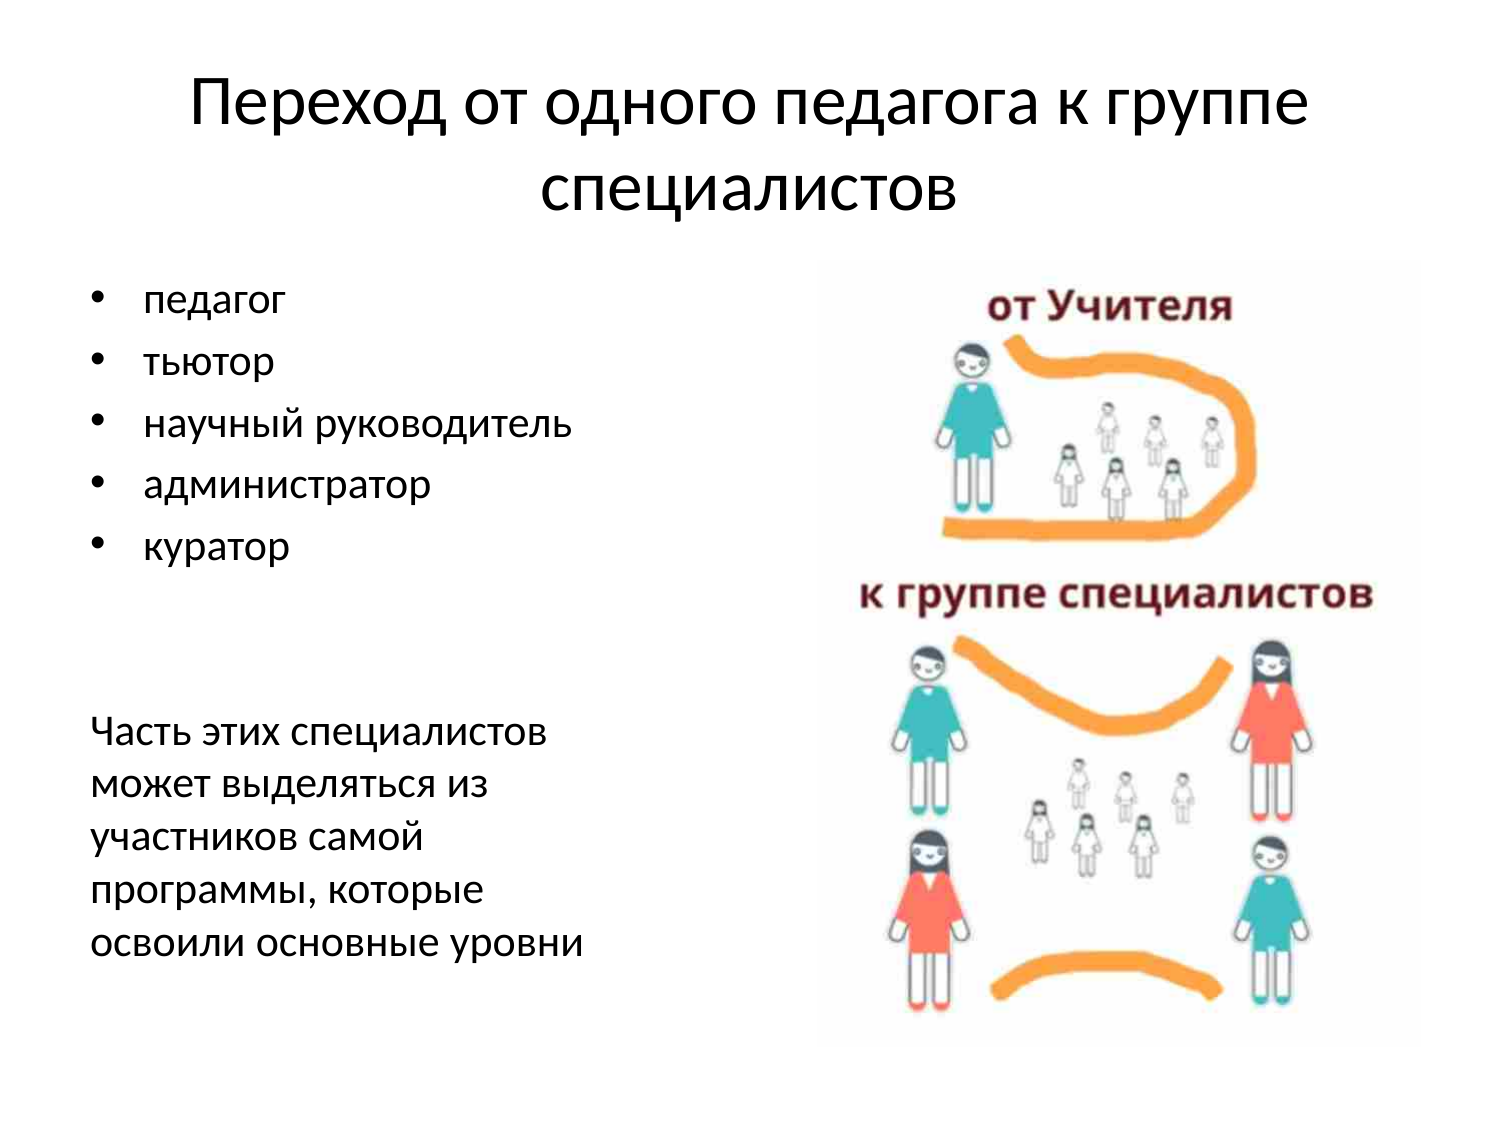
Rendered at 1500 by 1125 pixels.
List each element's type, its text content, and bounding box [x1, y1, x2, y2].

list педагог тьютор научный руководитель администратор куратор Часть этих специалистов может выделяться из участников самой программы, которые освоили основные уровни [75, 262, 609, 1005]
picture [817, 260, 1421, 1047]
title Переход от одного педагога к группе специалистов [75, 45, 1425, 233]
